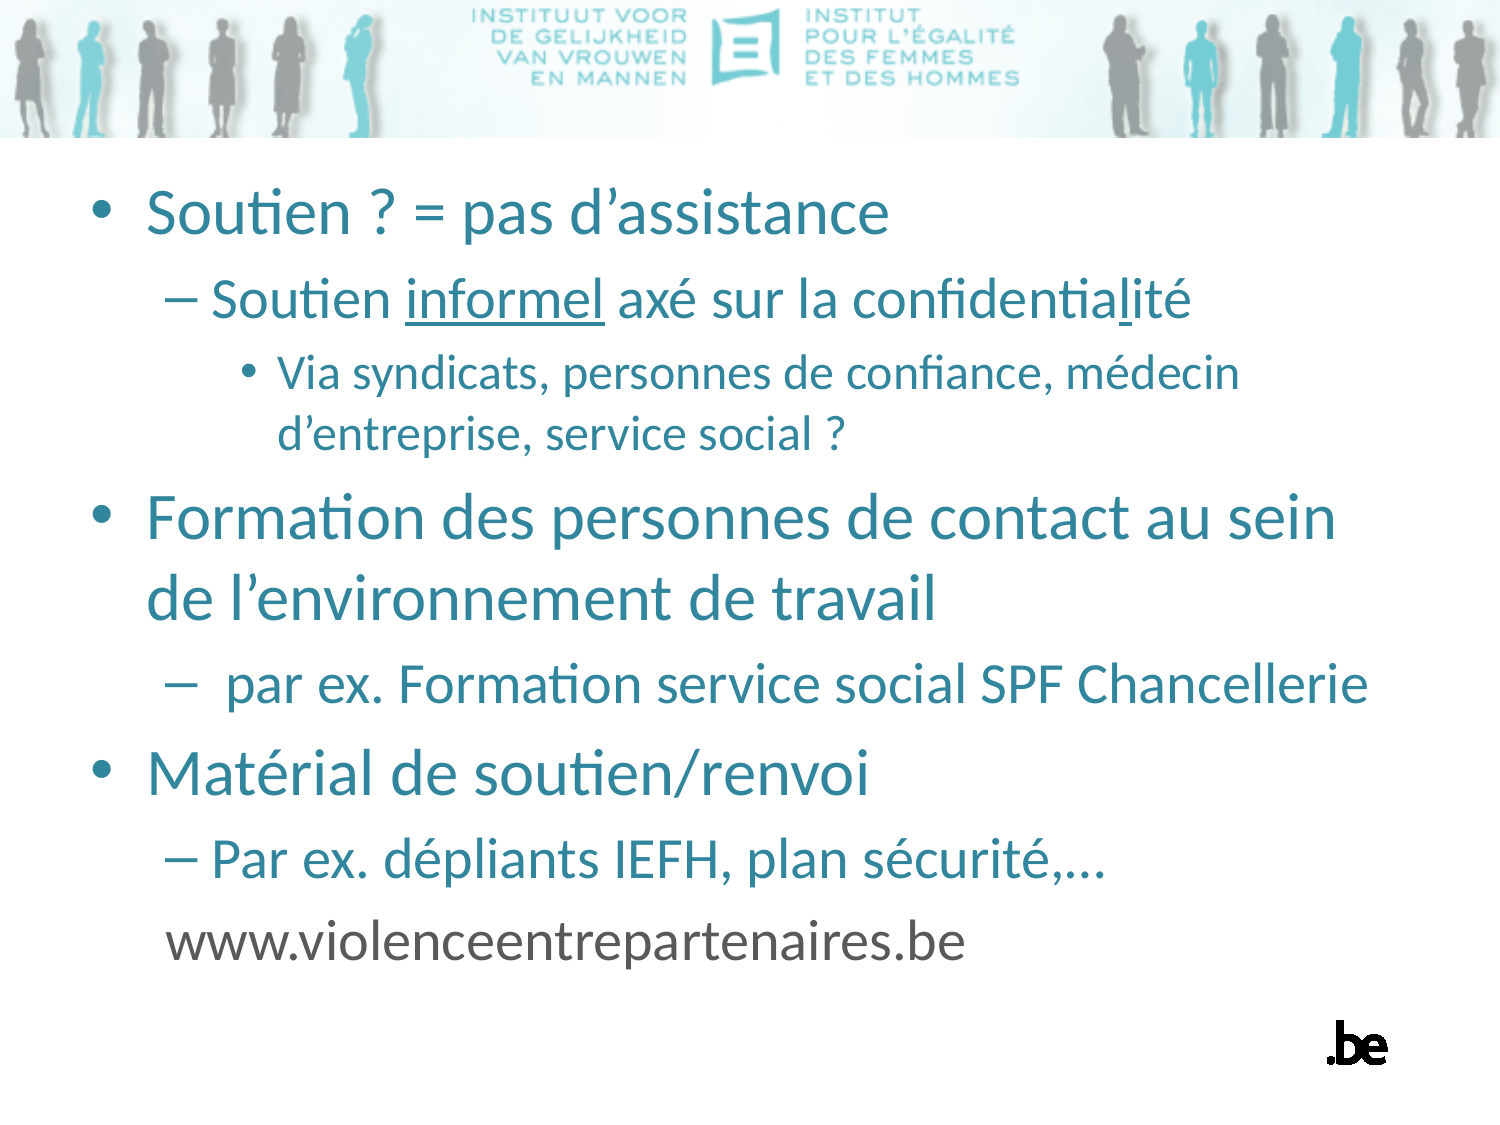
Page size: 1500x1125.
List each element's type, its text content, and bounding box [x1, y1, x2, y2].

picture [0, 0, 1500, 138]
list Soutien ? = pas d’assistance Soutien informel axé sur la confidentialité Via syndicats, personnes de confiance, médecin d’entreprise, service social ? Formation des personnes de contact au sein de l’environnement de travail par ex. Formation service social SPF Chancellerie Matérial de soutien/renvoi Par ex. dépliants IEFH, plan sécurité,… www.violenceentrepartenaires.be [75, 160, 1425, 1000]
